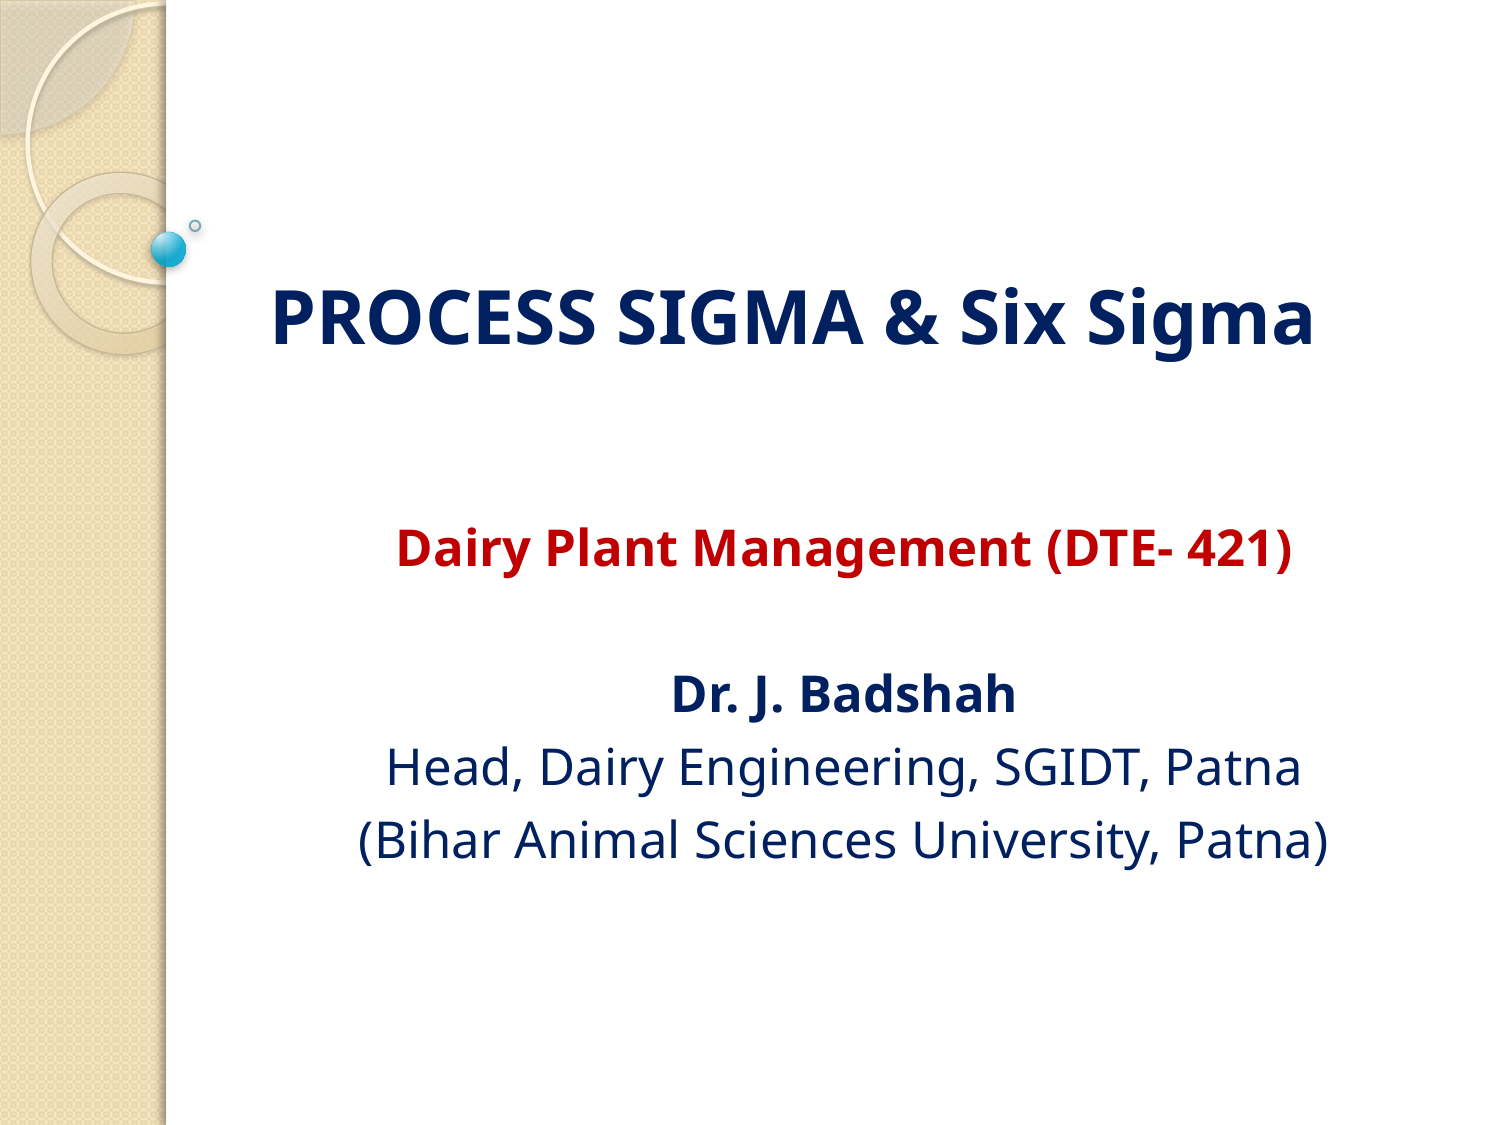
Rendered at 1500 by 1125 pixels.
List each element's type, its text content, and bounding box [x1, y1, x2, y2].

subtitle Dairy Plant Management (DTE- 421) Dr. J. Badshah Head, Dairy Engineering, SGIDT, Patna (Bihar Animal Sciences University, Patna) [234, 515, 1450, 879]
title PROCESS SIGMA & Six Sigma [199, 140, 1388, 457]
